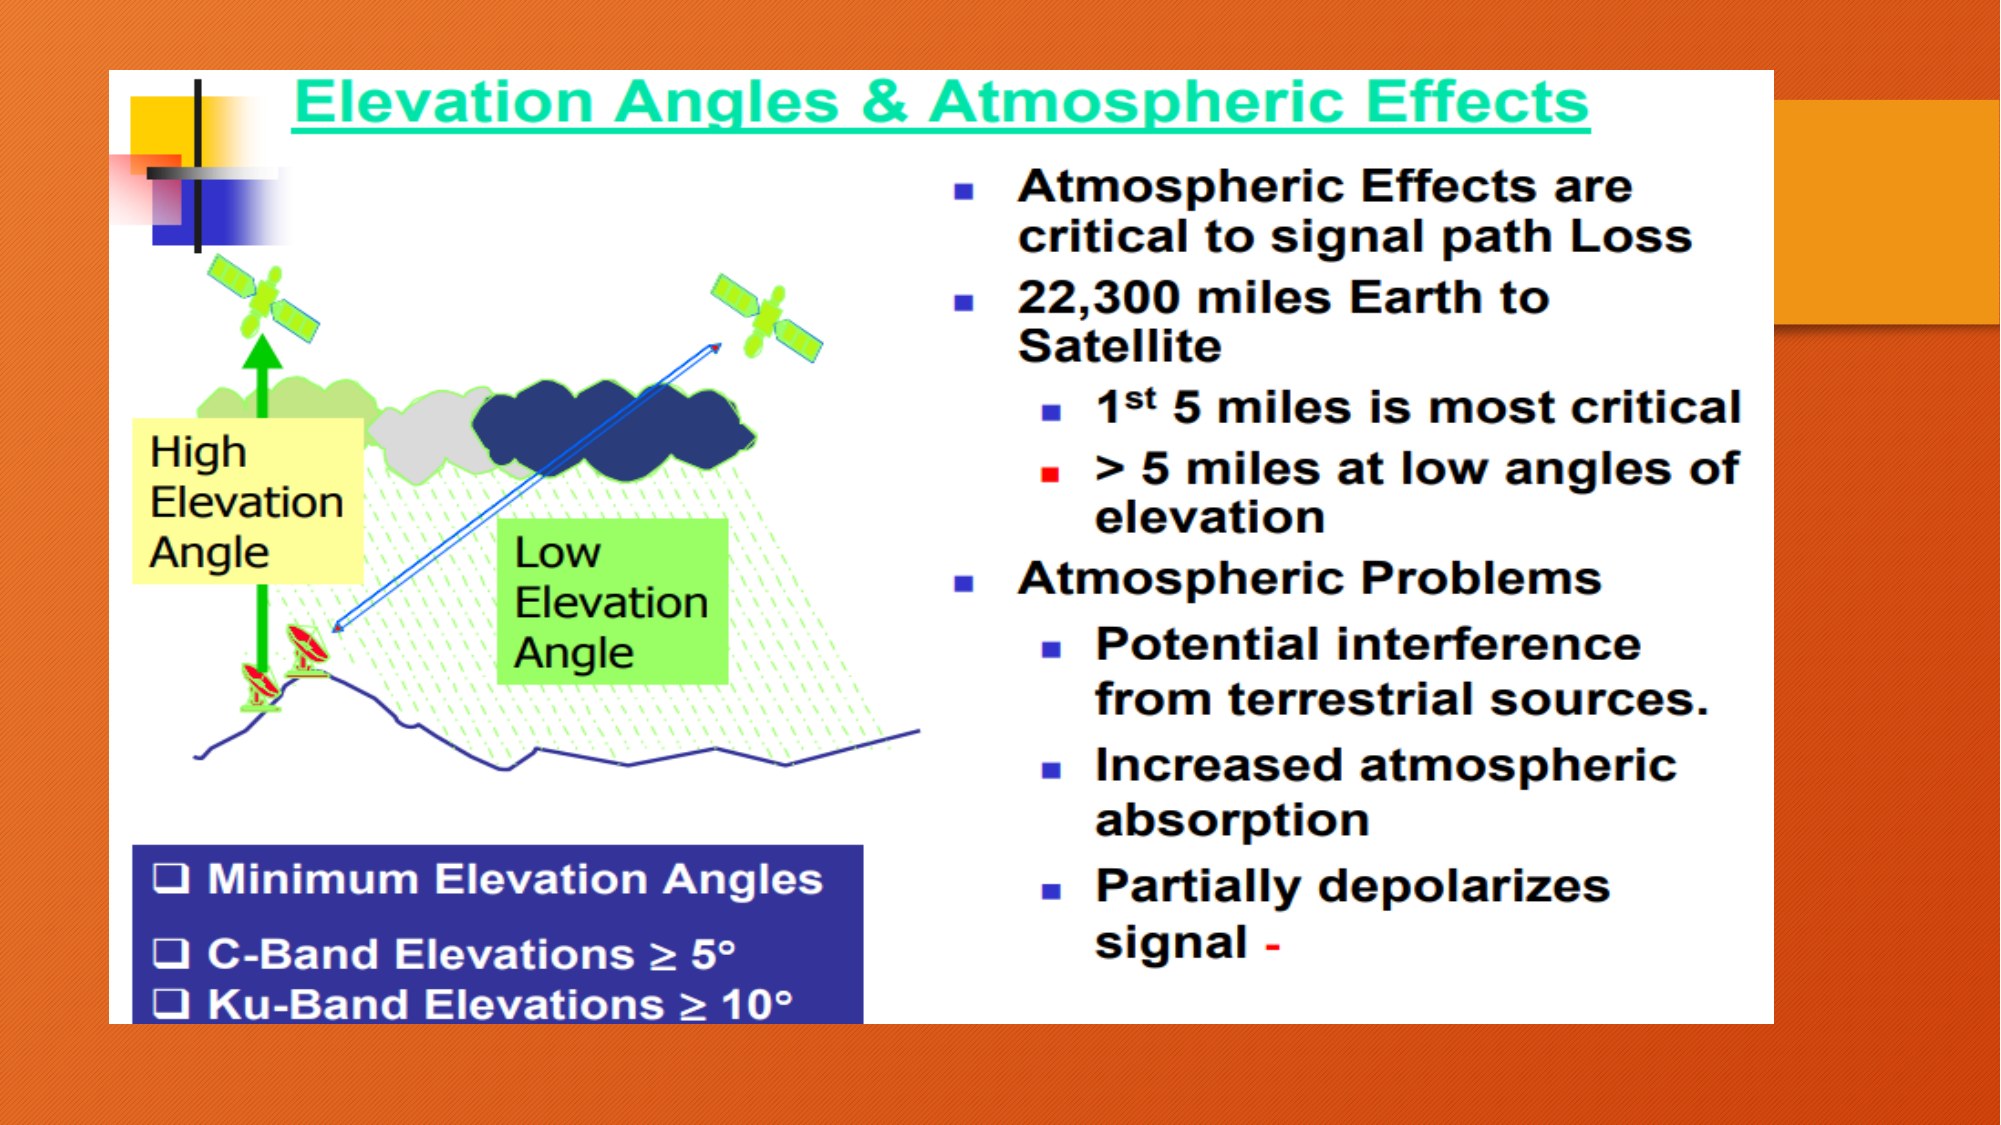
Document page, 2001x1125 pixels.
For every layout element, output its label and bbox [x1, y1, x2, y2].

picture [109, 70, 2000, 1024]
